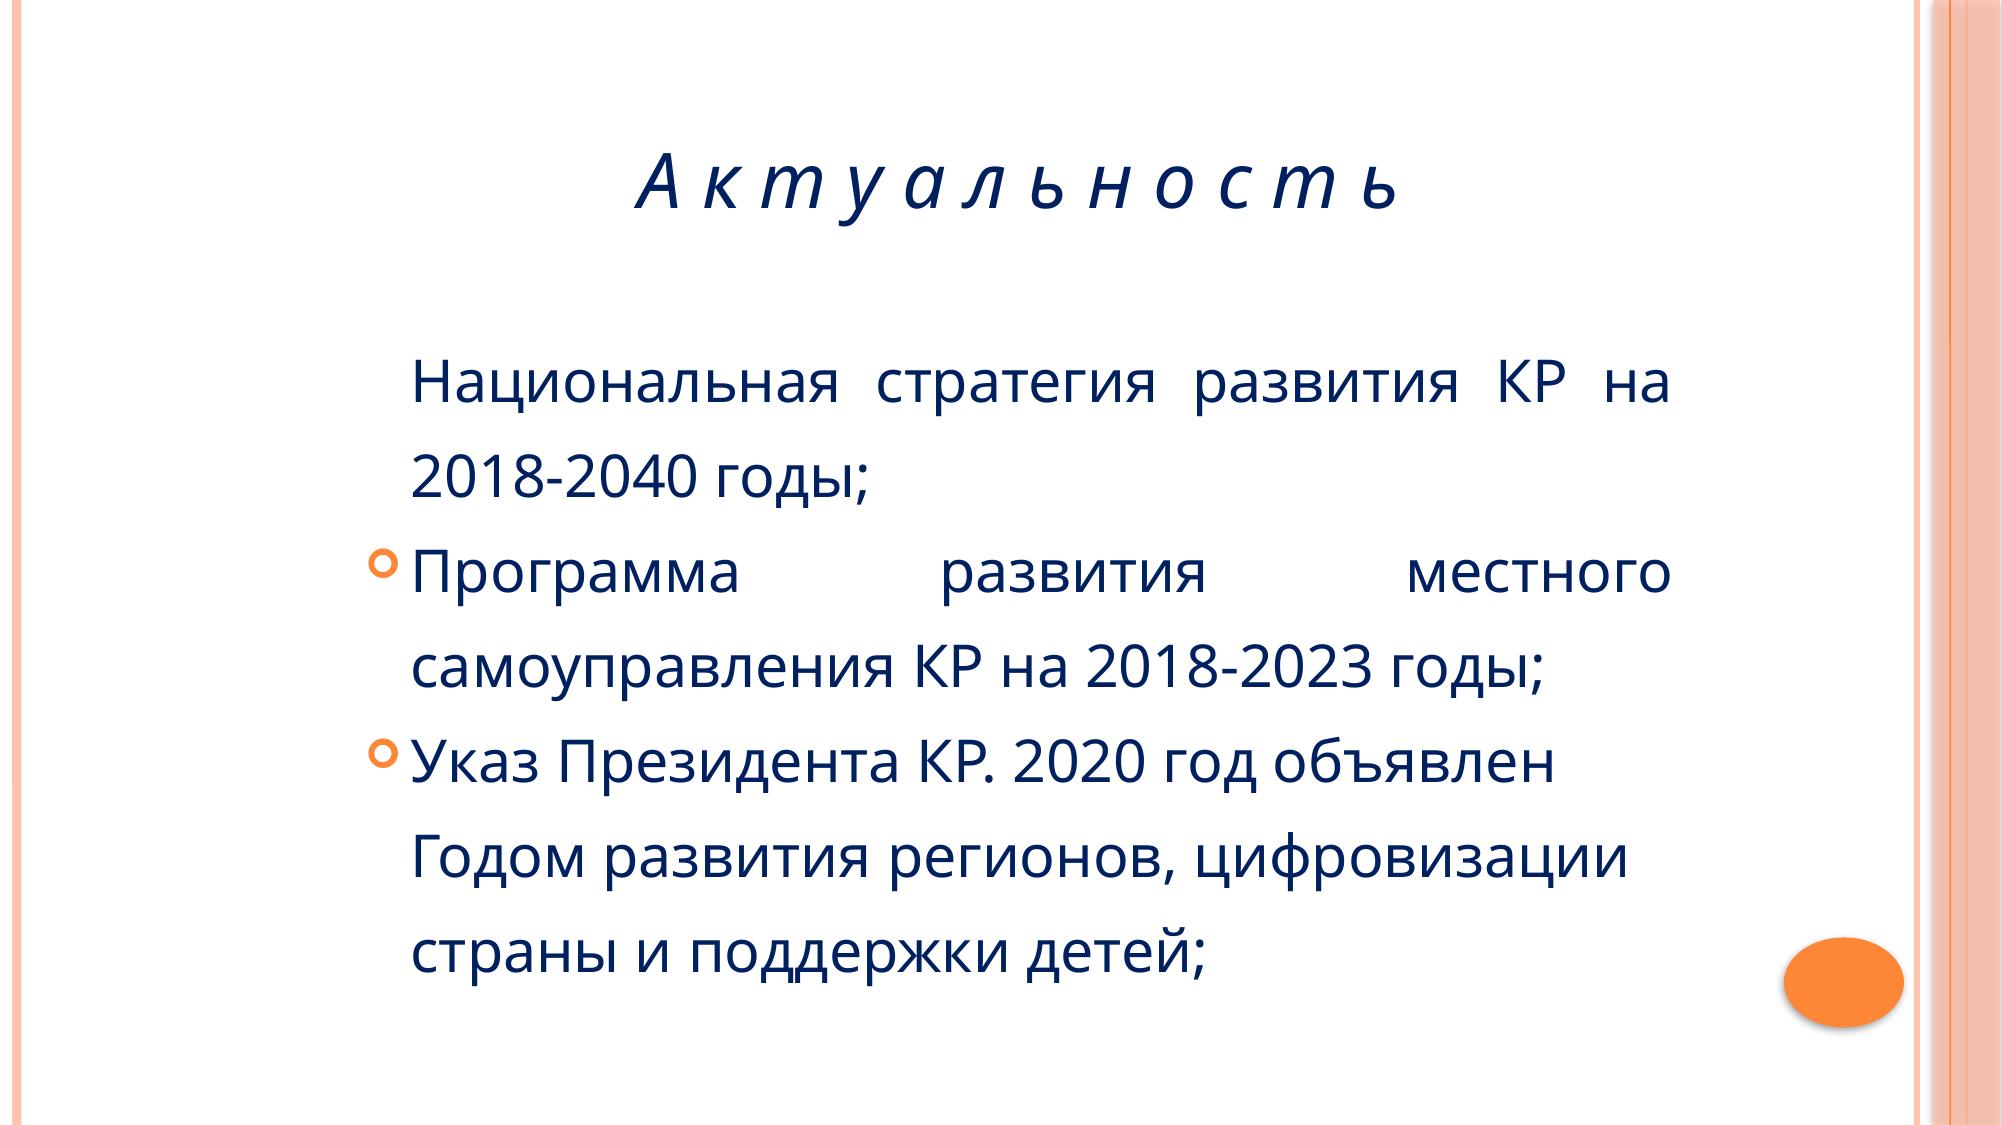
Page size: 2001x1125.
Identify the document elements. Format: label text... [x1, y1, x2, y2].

list А к т у а л ь н о с т ь Национальная стратегия развития КР на 2018-2040 годы; Программа развития местного самоуправления КР на 2018-2023 годы; Указ Президента КР. 2020 год объявлен Годом развития регионов, цифровизации страны и поддержки детей; [350, 66, 1688, 1012]
